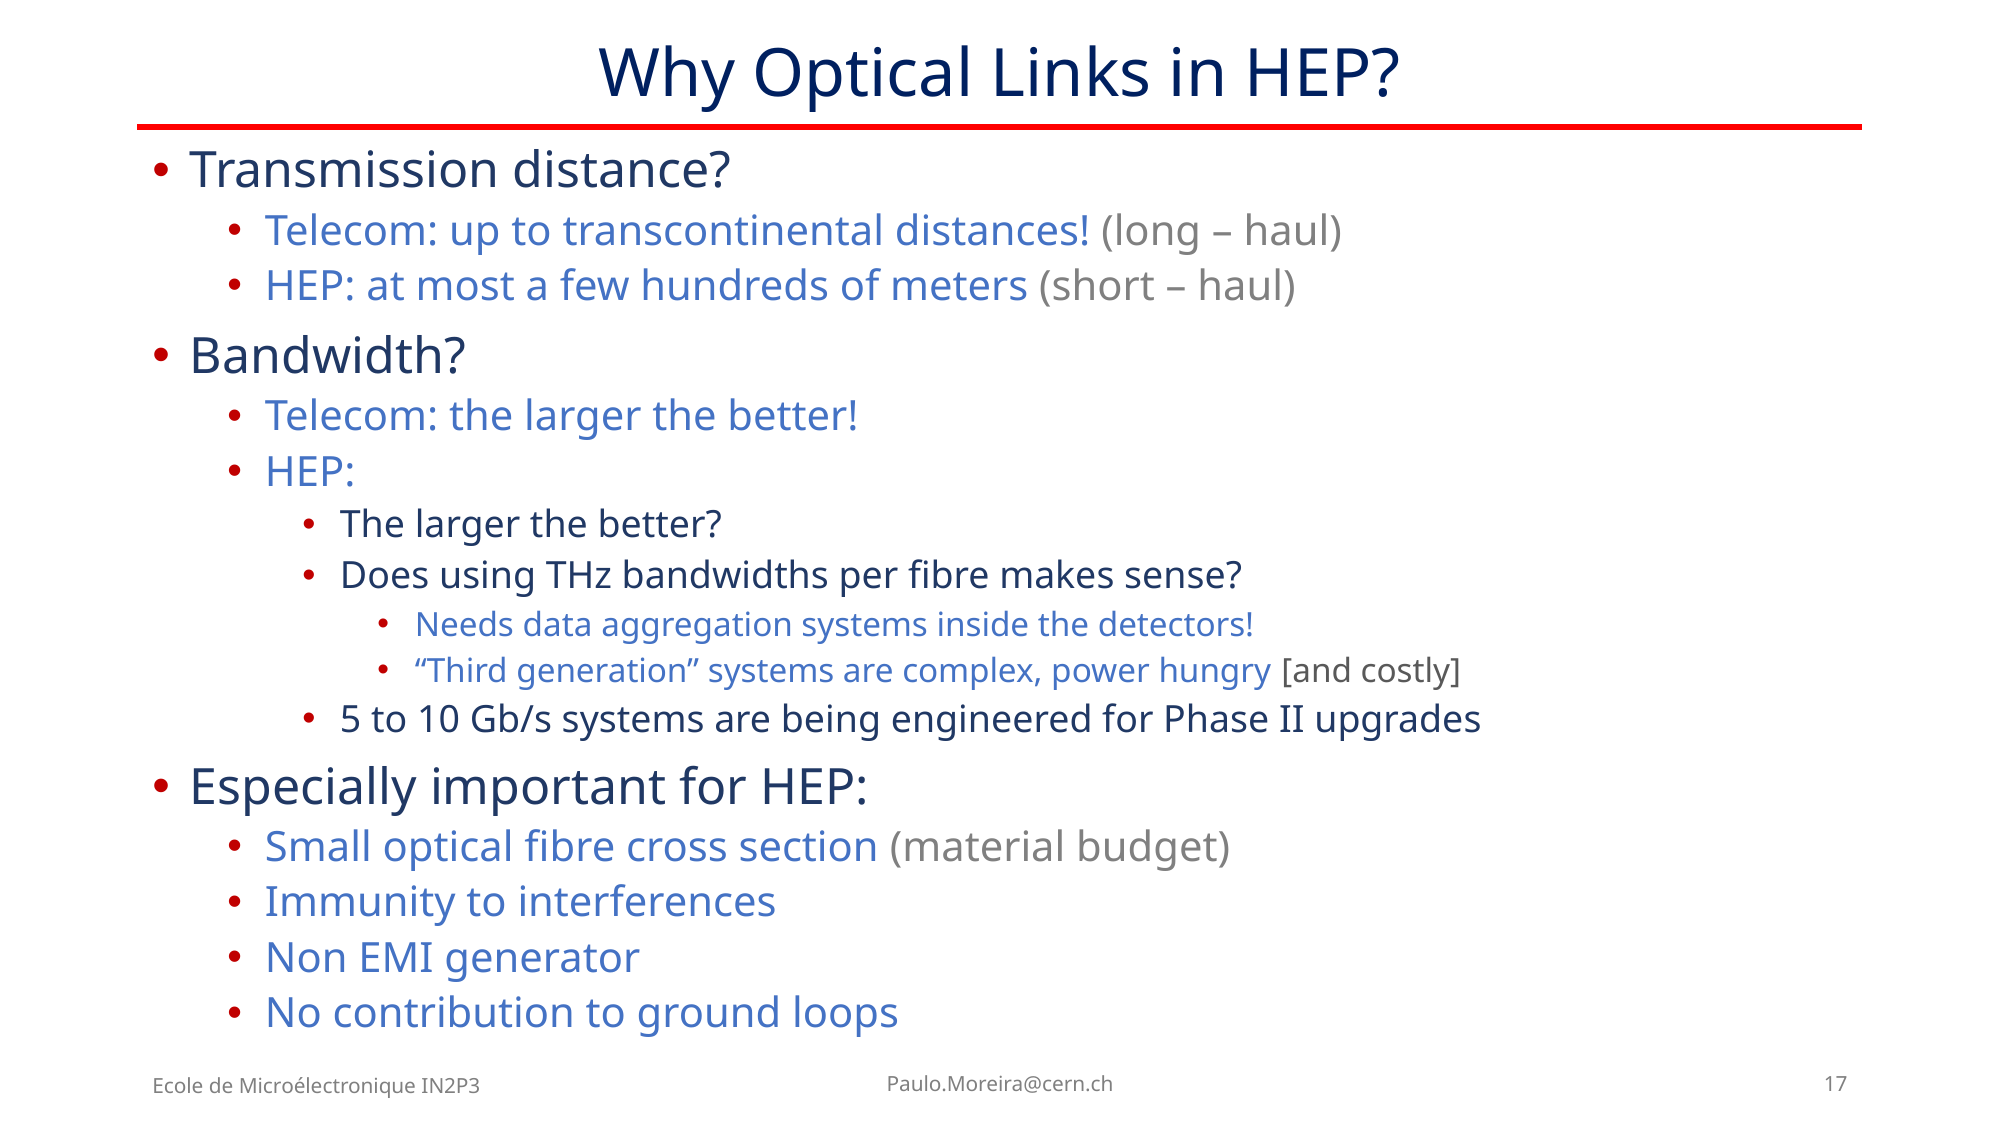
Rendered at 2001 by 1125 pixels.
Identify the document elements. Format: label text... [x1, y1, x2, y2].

list Transmission distance? Telecom: up to transcontinental distances! (long – haul) HEP: at most a few hundreds of meters (short – haul) Bandwidth? Telecom: the larger the better! HEP: The larger the better? Does using THz bandwidths per fibre makes sense? Needs data aggregation systems inside the detectors! “Third generation” systems are complex, power hungry [and costly] 5 to 10 Gb/s systems are being engineered for Phase II upgrades Especially important for HEP: Small optical fibre cross section (material budget) Immunity to interferences Non EMI generator No contribution to ground loops [137, 137, 1863, 1048]
slide_number Ecole de Microélectronique IN2P3 [137, 1067, 588, 1103]
title Why Optical Links in HEP? [137, 37, 1863, 112]
slide_number 17 [1412, 1067, 1863, 1103]
footer Paulo.Moreira@cern.ch [662, 1067, 1338, 1103]
